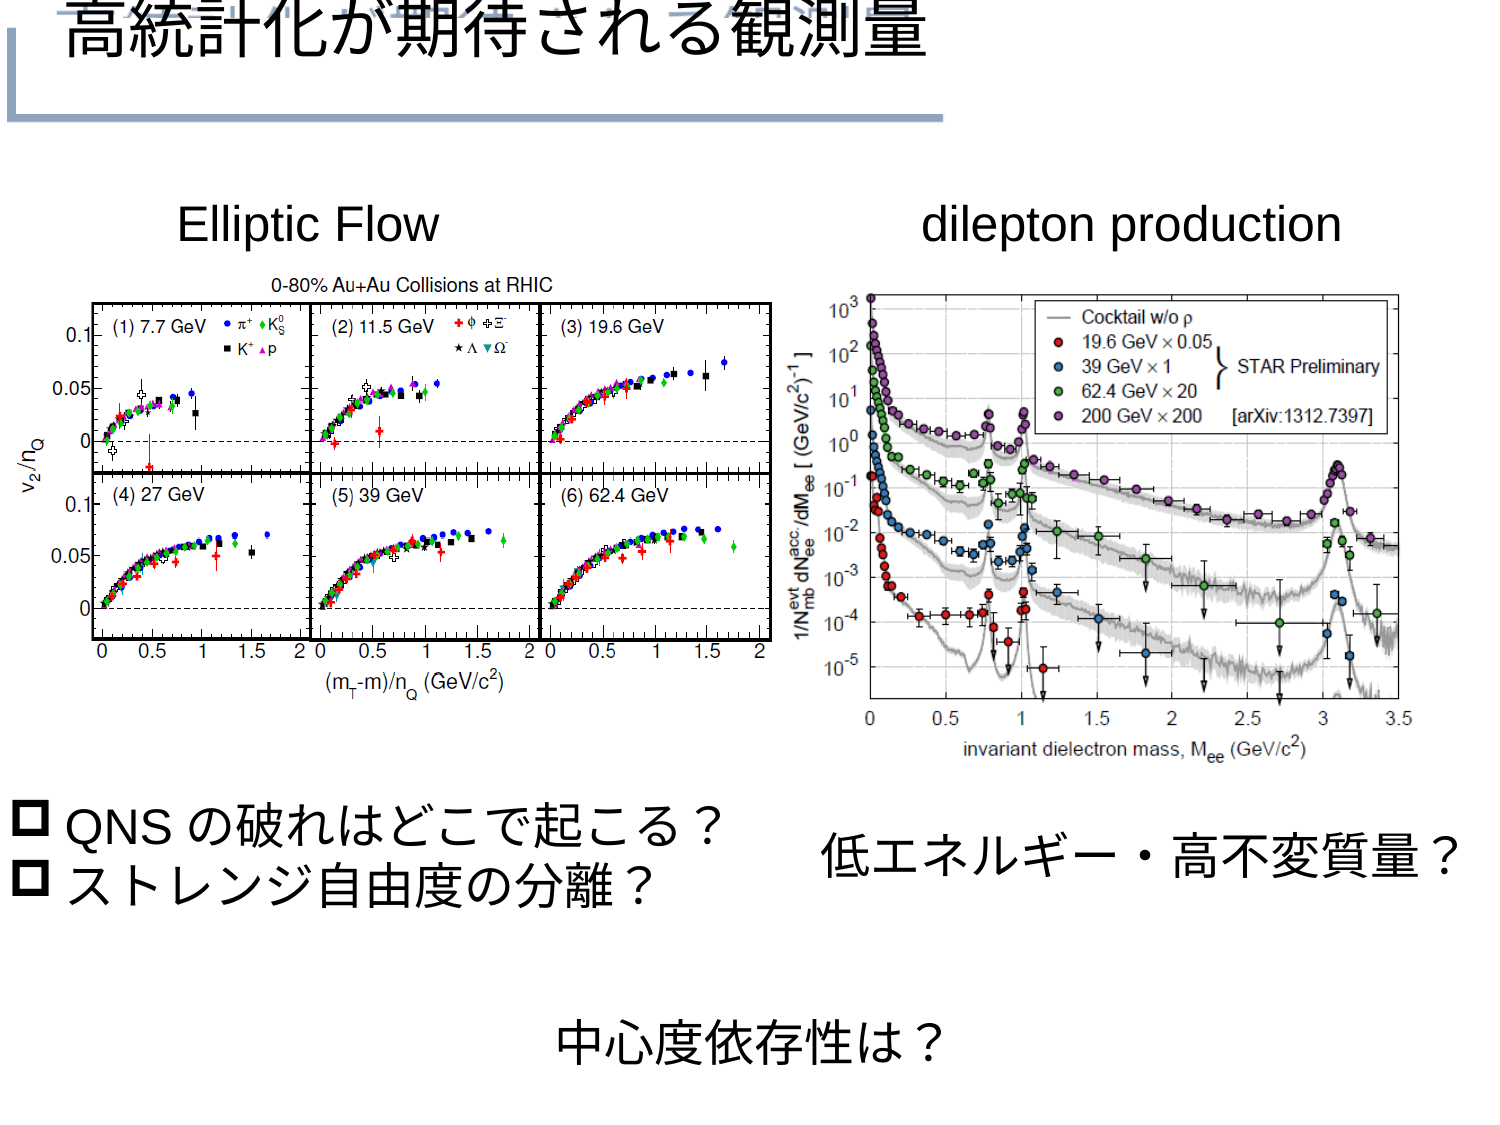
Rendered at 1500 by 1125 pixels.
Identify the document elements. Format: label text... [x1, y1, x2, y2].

text_box Elliptic Flow [161, 184, 455, 260]
title 高統計化が期待される観測量 [15, 17, 953, 115]
text_box dilepton production [906, 184, 1359, 260]
text_box 低エネルギー・高不変質量？ [805, 817, 1486, 892]
picture [5, 266, 1432, 776]
text_box QNSの破れはどこで起こる？ ストレンジ自由度の分離？ [0, 786, 749, 922]
text_box 中心度依存性は？ [539, 1003, 970, 1079]
